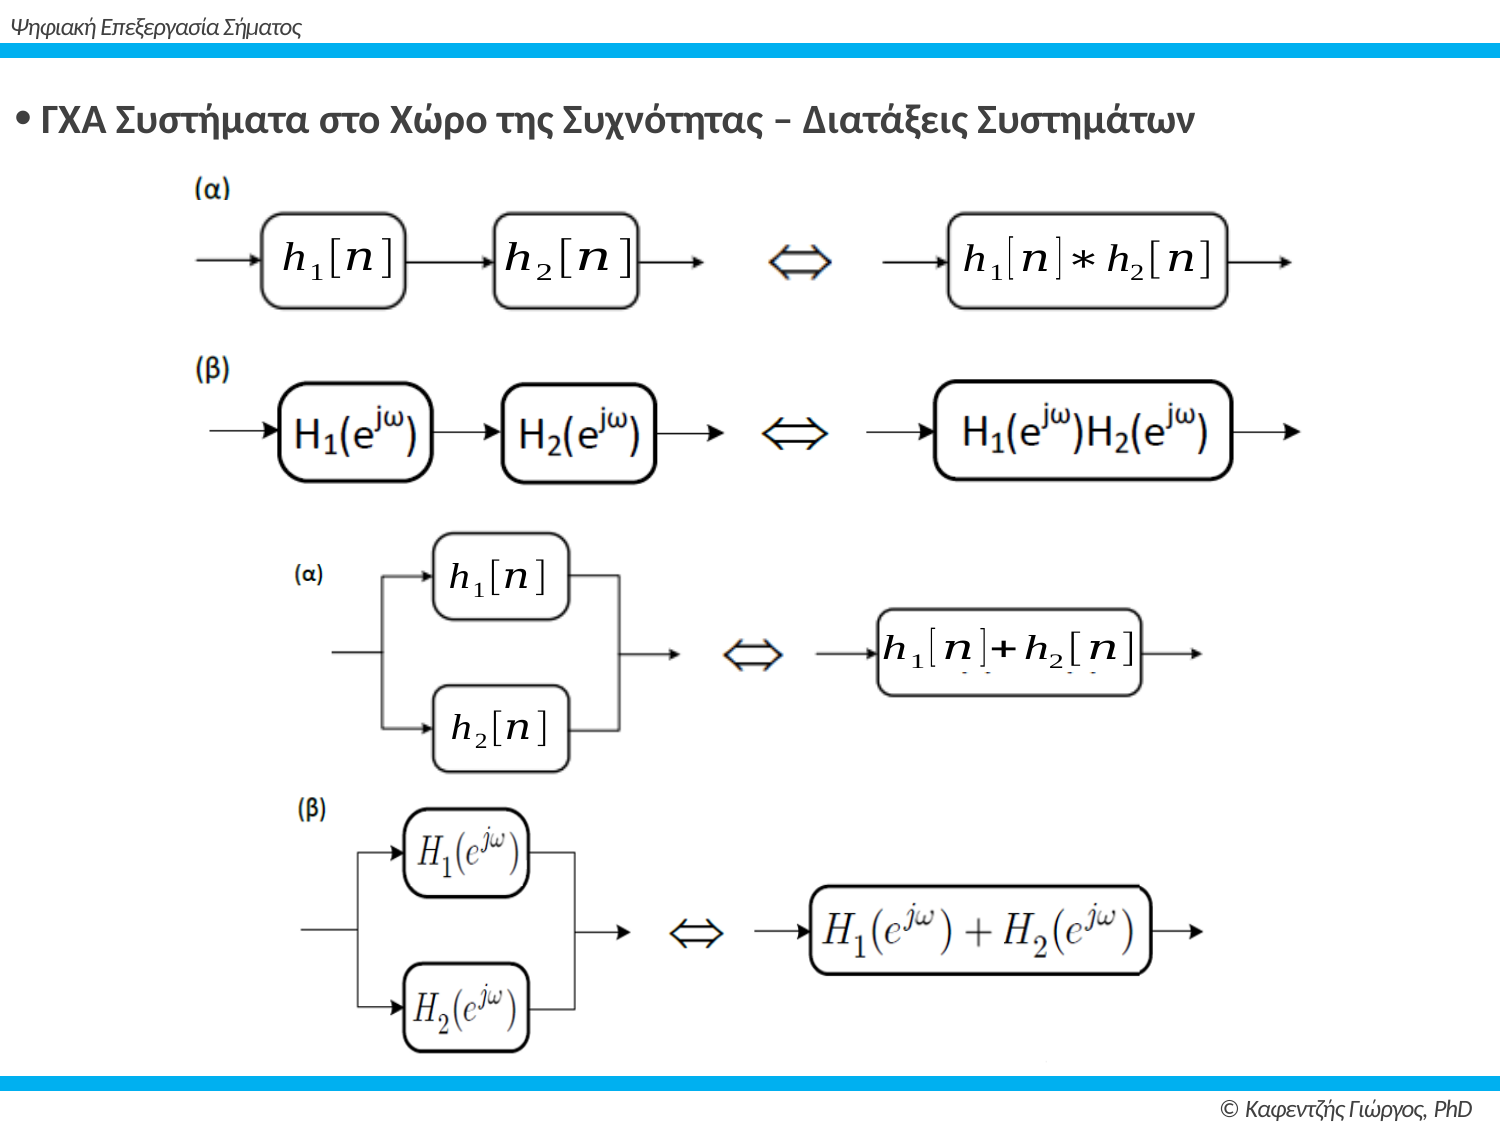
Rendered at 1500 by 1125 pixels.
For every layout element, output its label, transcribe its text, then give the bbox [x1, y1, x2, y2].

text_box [331, 525, 1213, 776]
picture [278, 551, 339, 643]
text_box [0, 1076, 1500, 1091]
title Ψηφιακή Επεξεργασία Σήματος [0, 20, 1484, 43]
text_box © Καφεντζής Γιώργος, PhD [0, 1100, 1484, 1125]
text_box [0, 43, 1500, 58]
picture [278, 786, 1213, 1069]
picture [164, 166, 1317, 499]
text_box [180, 200, 1354, 343]
list ΓΧΑ Συστήματα στο Χώρο της Συχνότητας – Διατάξεις Συστημάτων [14, 90, 1484, 1059]
